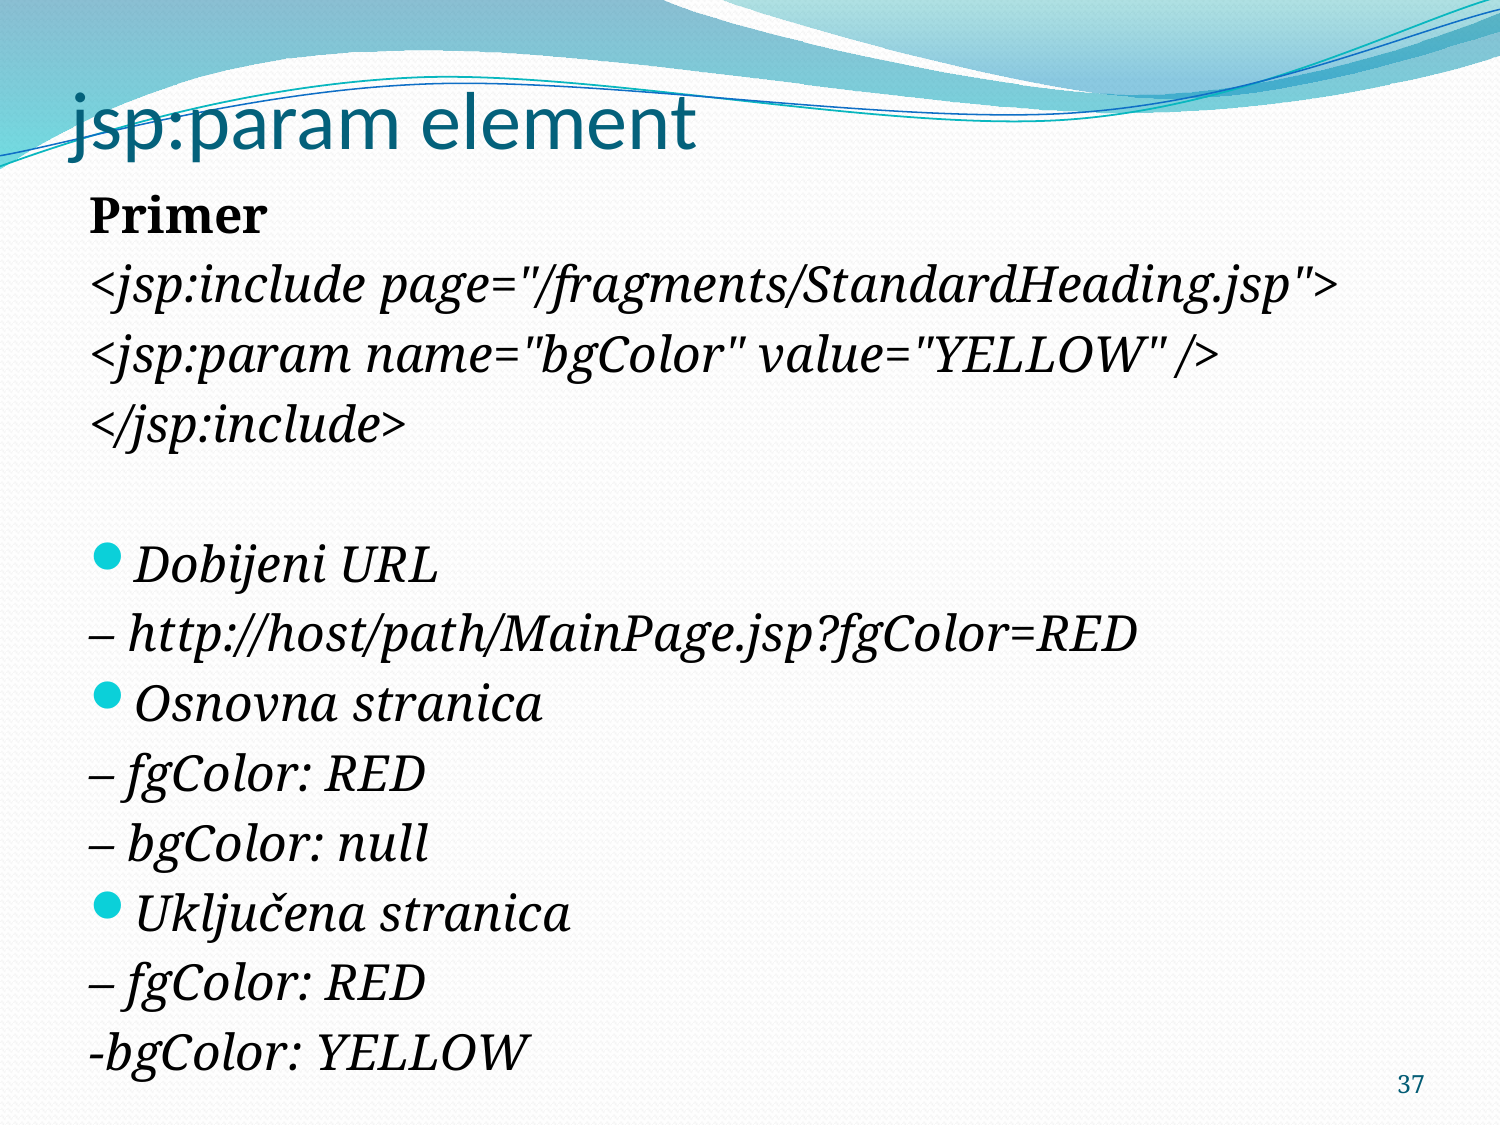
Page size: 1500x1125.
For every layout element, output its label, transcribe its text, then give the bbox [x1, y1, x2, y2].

list Primer <jsp:include page="/fragments/StandardHeading.jsp"> <jsp:param name="bgColor" value="YELLOW" /> </jsp:include> Dobijeni URL – http://host/path/MainPage.jsp?fgColor=RED Osnovna stranica – fgColor: RED – bgColor: null Uključena stranica – fgColor: RED -bgColor: YELLOW [75, 175, 1442, 1090]
title jsp:param element [70, 58, 1421, 166]
slide_number 37 [1299, 1042, 1425, 1103]
